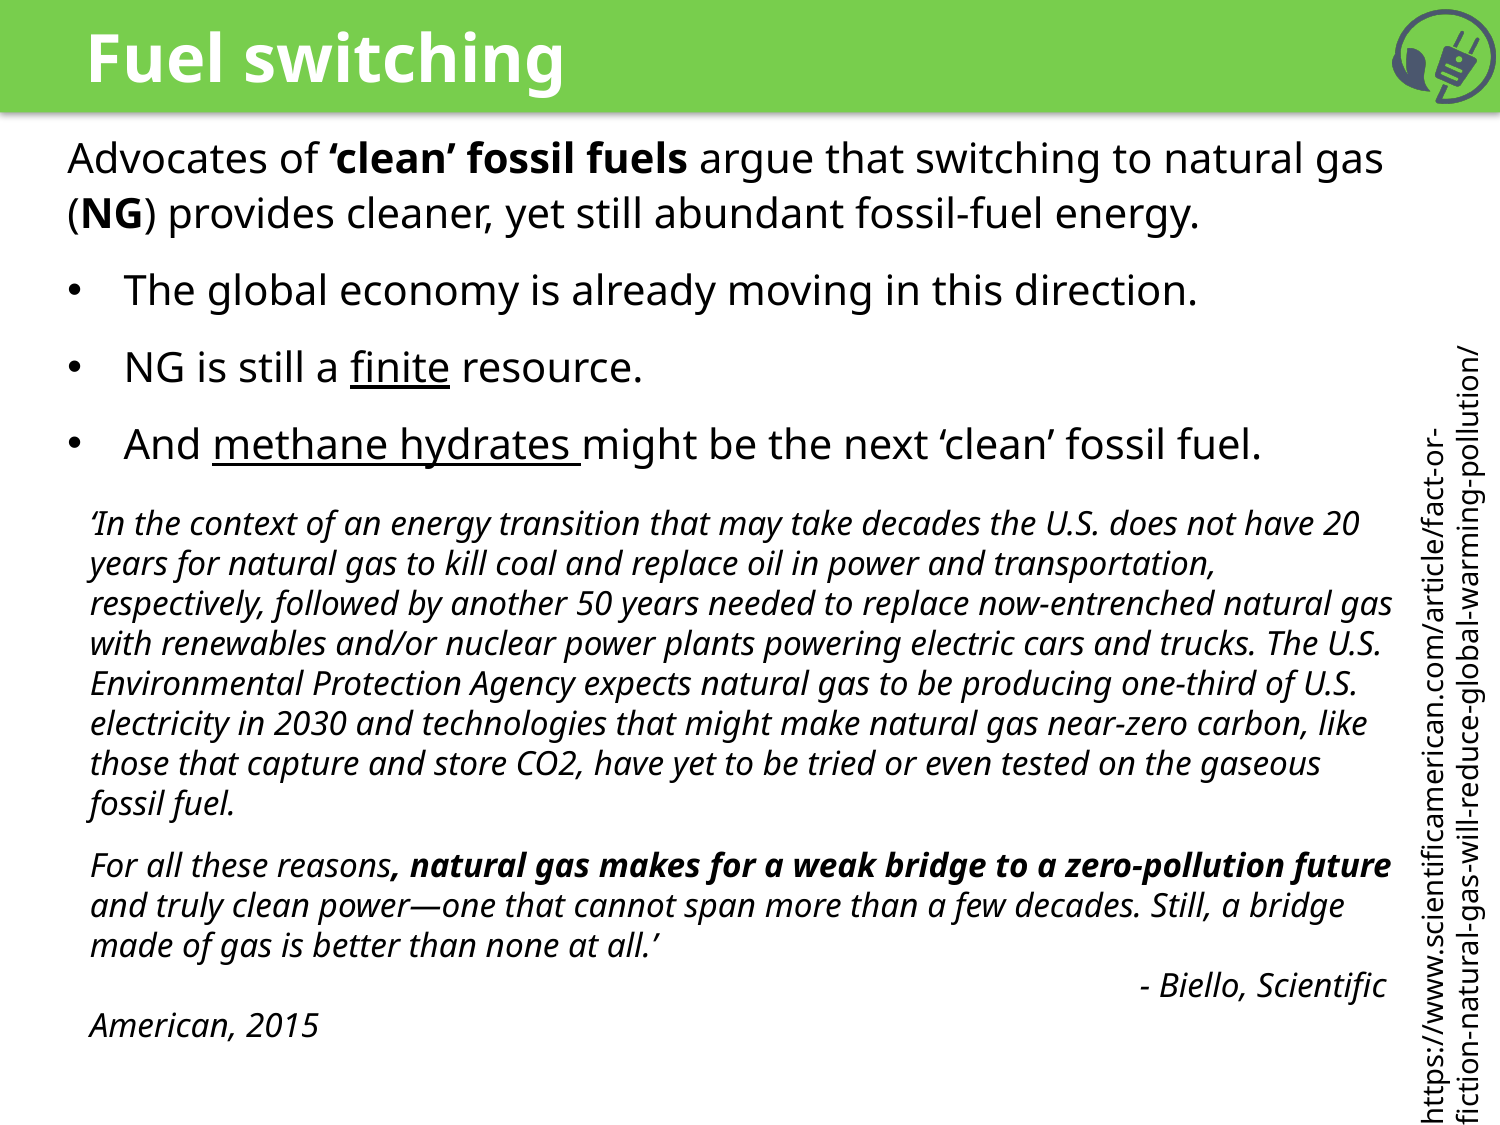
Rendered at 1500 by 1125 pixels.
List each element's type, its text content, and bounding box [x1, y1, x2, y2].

text_box https://www.scientificamerican.com/article/fact-or- fiction-natural-gas-will-reduce-global-warming-pollution/ [1406, 330, 1492, 1125]
text_box Fuel switching [71, 8, 583, 103]
text_box ‘In the context of an energy transition that may take decades the U.S. does not have 20 years for natural gas to kill coal and replace oil in power and transportation, respectively, followed by another 50 years needed to replace now-entrenched natural gas with renewables and/or nuclear power plants powering electric cars and trucks. The U.S. Environmental Protection Agency expects natural gas to be producing one-third of U.S. electricity in 2030 and technologies that might make natural gas near-zero carbon, like those that capture and store CO2, have yet to be tried or even tested on the gaseous fossil fuel. For all these reasons, natural gas makes for a weak bridge to a zero-pollution future and truly clean power—one that cannot span more than a few decades. Still, a bridge made of gas is better than none at all.’ - Biello, Scientific American, 2015 [74, 494, 1411, 1052]
text_box Advocates of ‘clean’ fossil fuels argue that switching to natural gas (NG) provides cleaner, yet still abundant fossil-fuel energy. The global economy is already moving in this direction. NG is still a finite resource. And methane hydrates might be the next ‘clean’ fossil fuel. [52, 119, 1450, 475]
picture [1392, 7, 1497, 105]
text_box [0, 0, 1500, 113]
